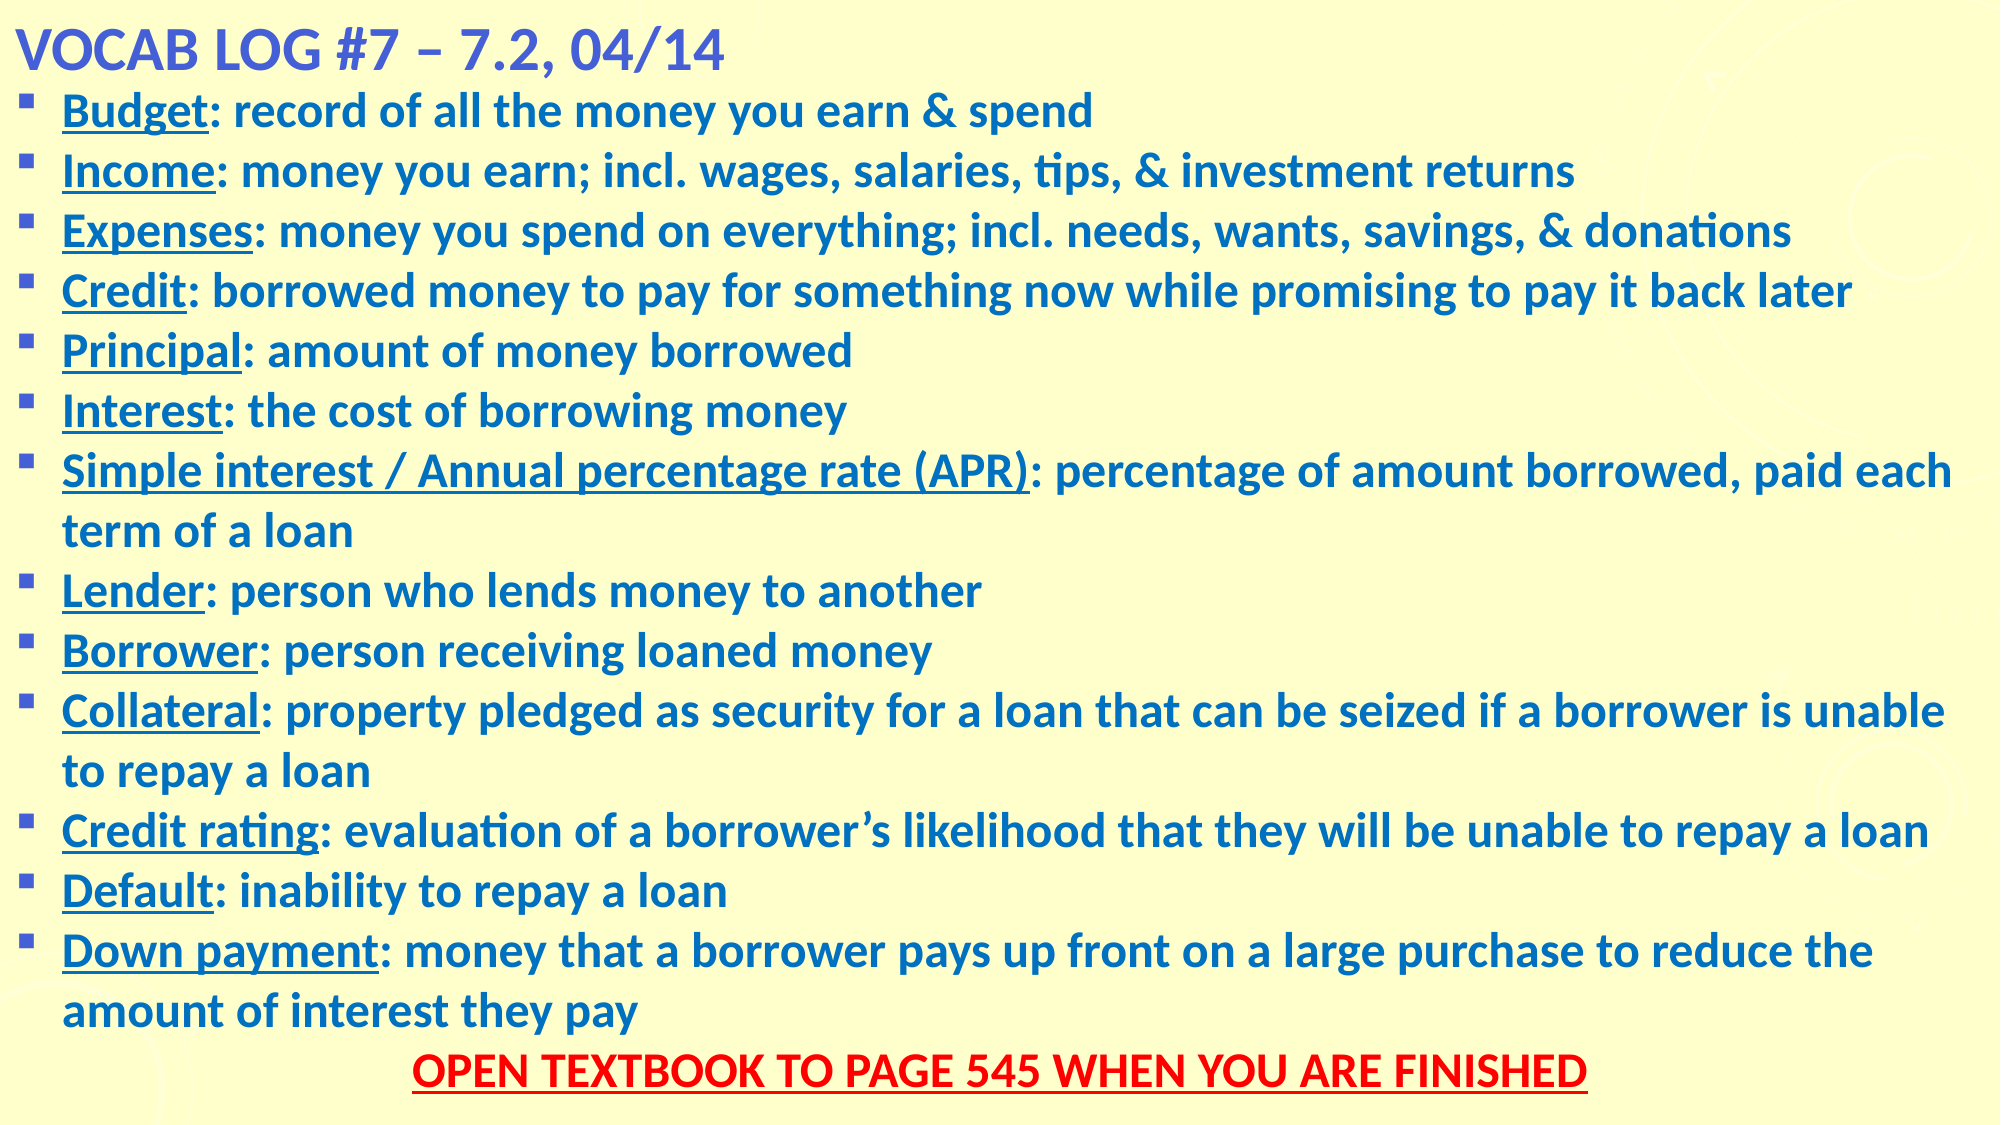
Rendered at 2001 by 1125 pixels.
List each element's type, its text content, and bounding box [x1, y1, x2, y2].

list Budget: record of all the money you earn & spend Income: money you earn; incl. wages, salaries, tips, & investment returns Expenses: money you spend on everything; incl. needs, wants, savings, & donations Credit: borrowed money to pay for something now while promising to pay it back later Principal: amount of money borrowed Interest: the cost of borrowing money Simple interest / Annual percentage rate (APR): percentage of amount borrowed, paid each term of a loan Lender: person who lends money to another Borrower: person receiving loaned money Collateral: property pledged as security for a loan that can be seized if a borrower is unable to repay a loan Credit rating: evaluation of a borrower’s likelihood that they will be unable to repay a loan Default: inability to repay a loan Down payment: money that a borrower pays up front on a large purchase to reduce the amount of interest they pay OPEN TEXTBOOK TO PAGE 545 WHEN YOU ARE FINISHED [0, 70, 2000, 1125]
title Vocab log #7 – 7.2, 04/14 [0, 0, 2000, 70]
